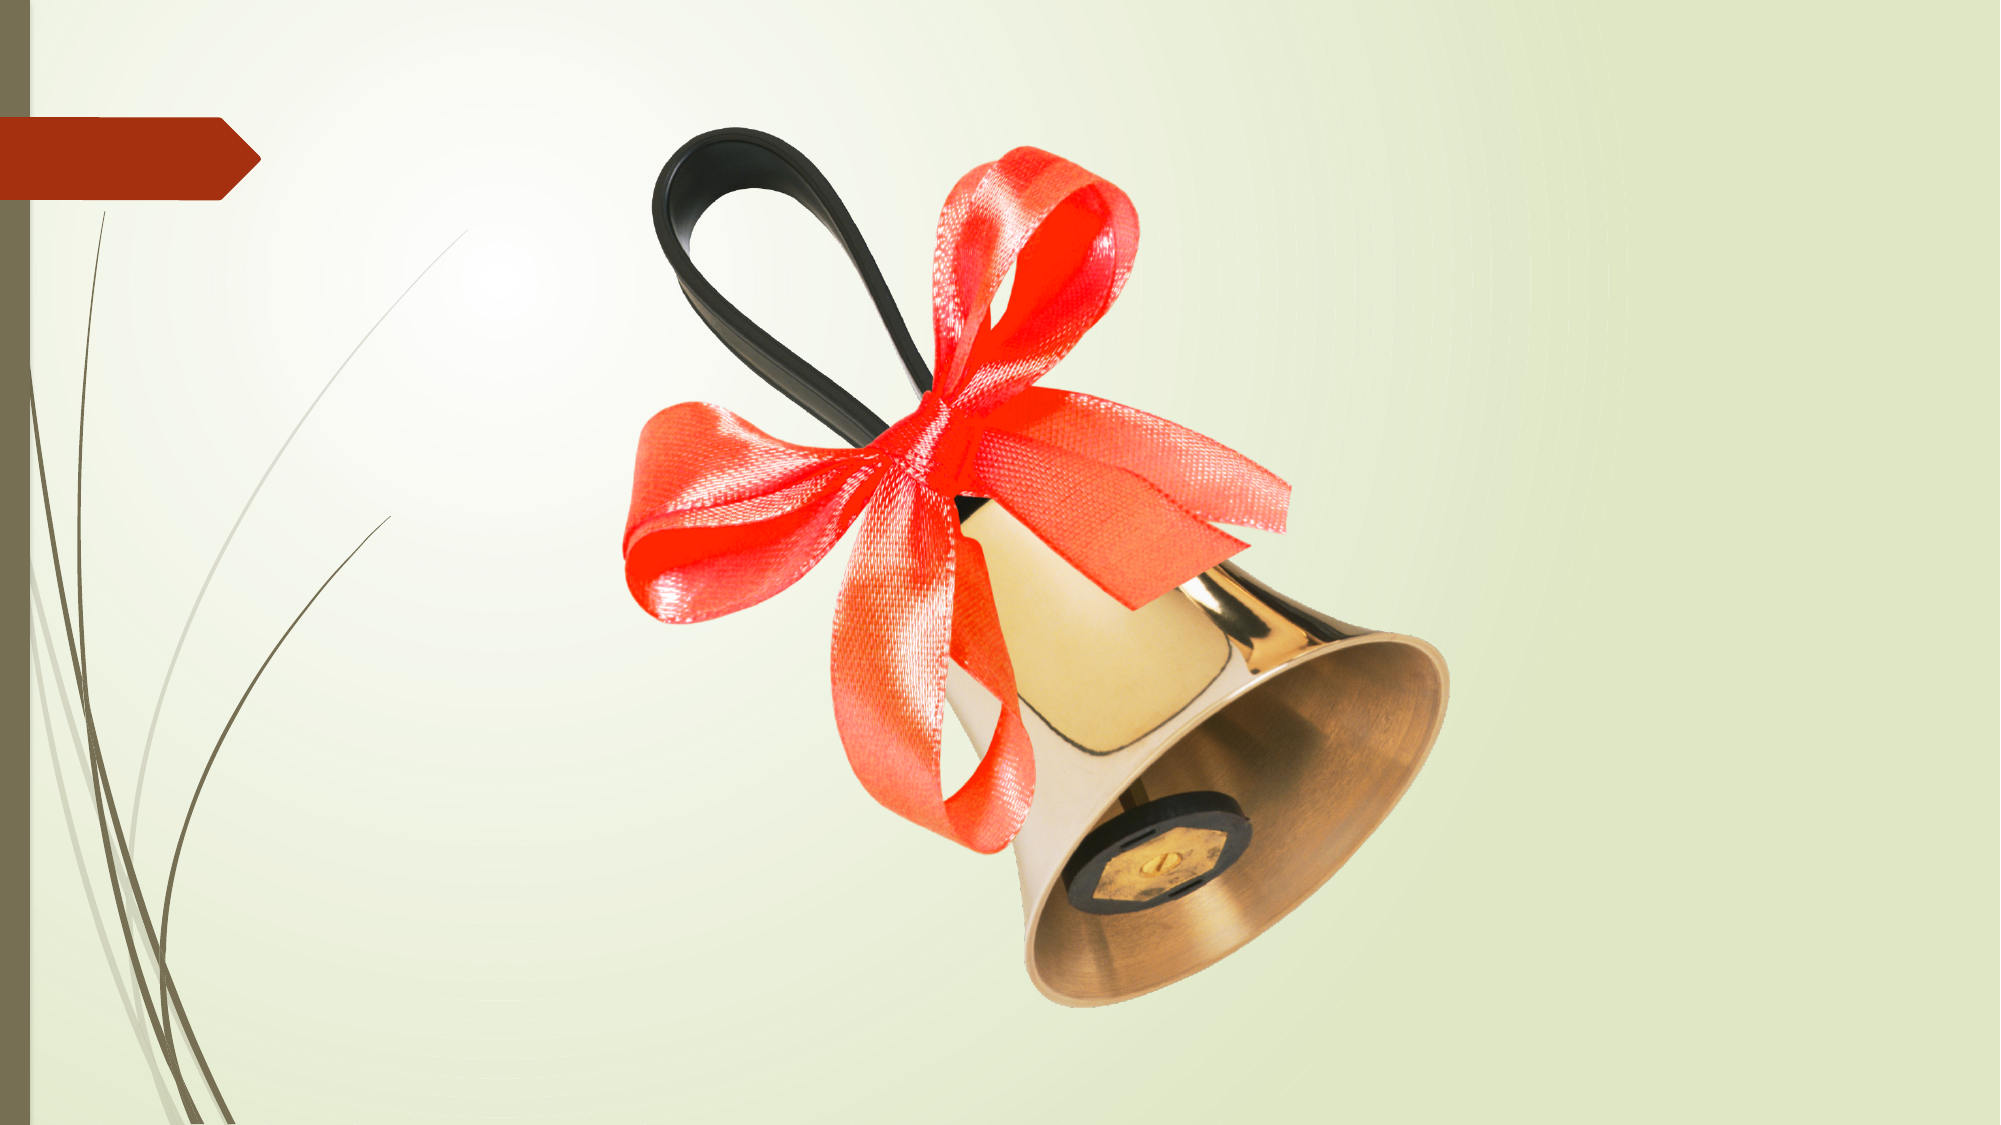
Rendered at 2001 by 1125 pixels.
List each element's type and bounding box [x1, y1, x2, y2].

list [620, 127, 1451, 1009]
